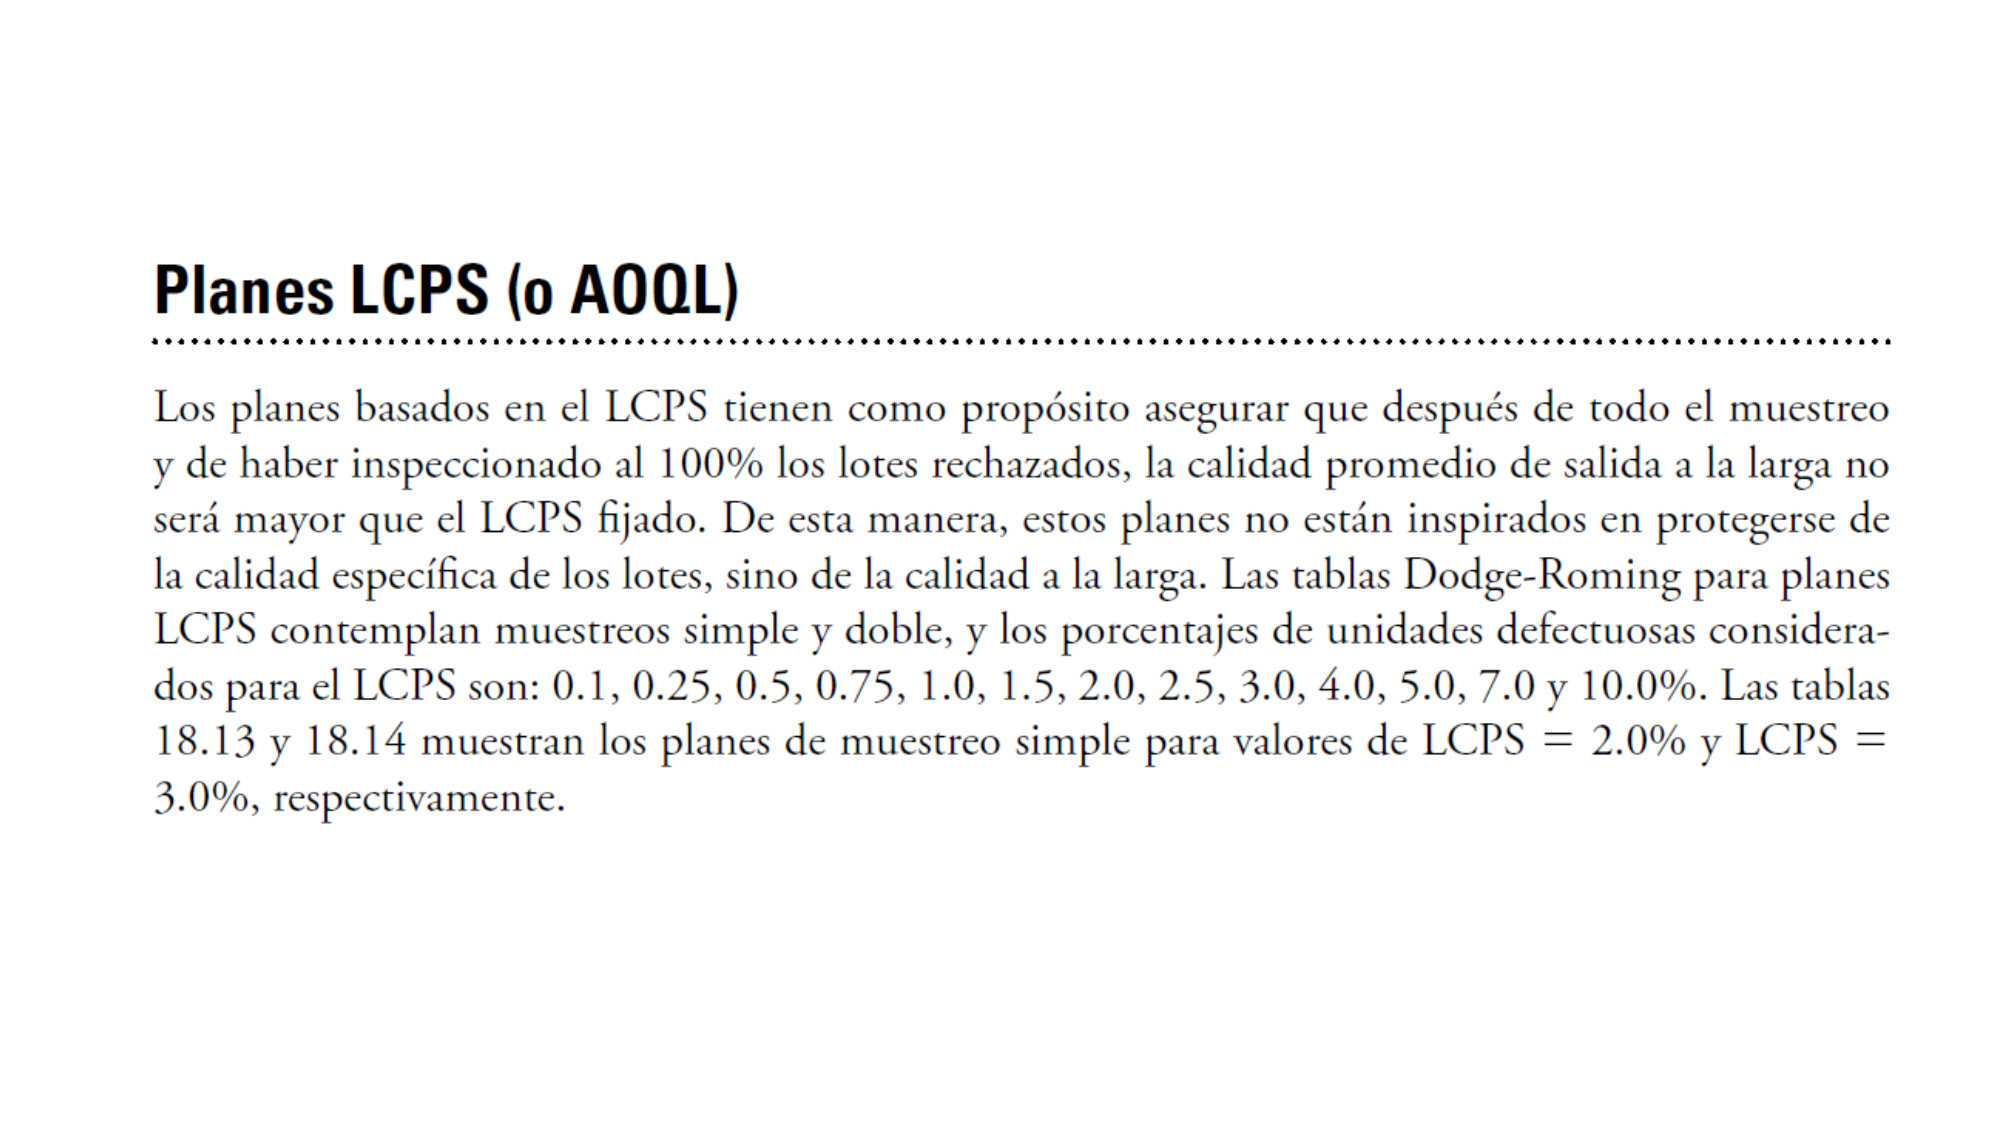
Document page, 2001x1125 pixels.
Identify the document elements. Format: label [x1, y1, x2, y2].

picture [121, 232, 1903, 830]
